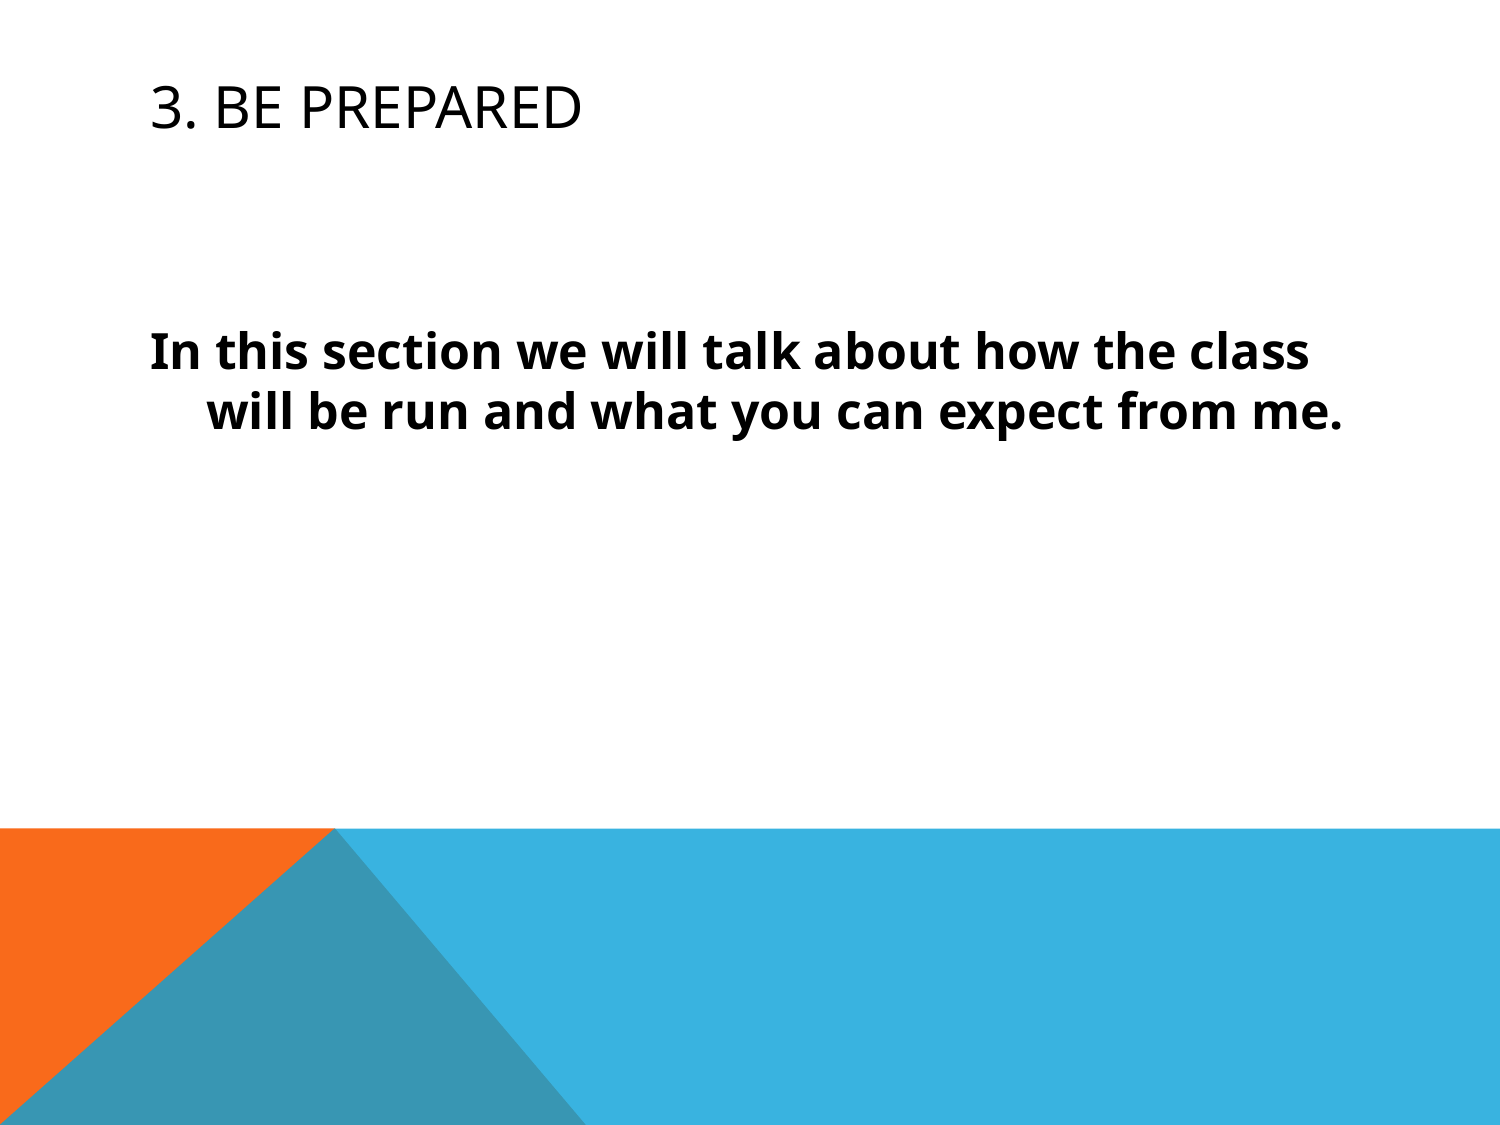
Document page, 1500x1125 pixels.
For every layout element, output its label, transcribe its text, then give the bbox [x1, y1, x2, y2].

title 3. Be prepared [135, 60, 1369, 150]
list In this section we will talk about how the class will be run and what you can expect from me. [135, 312, 1369, 768]
